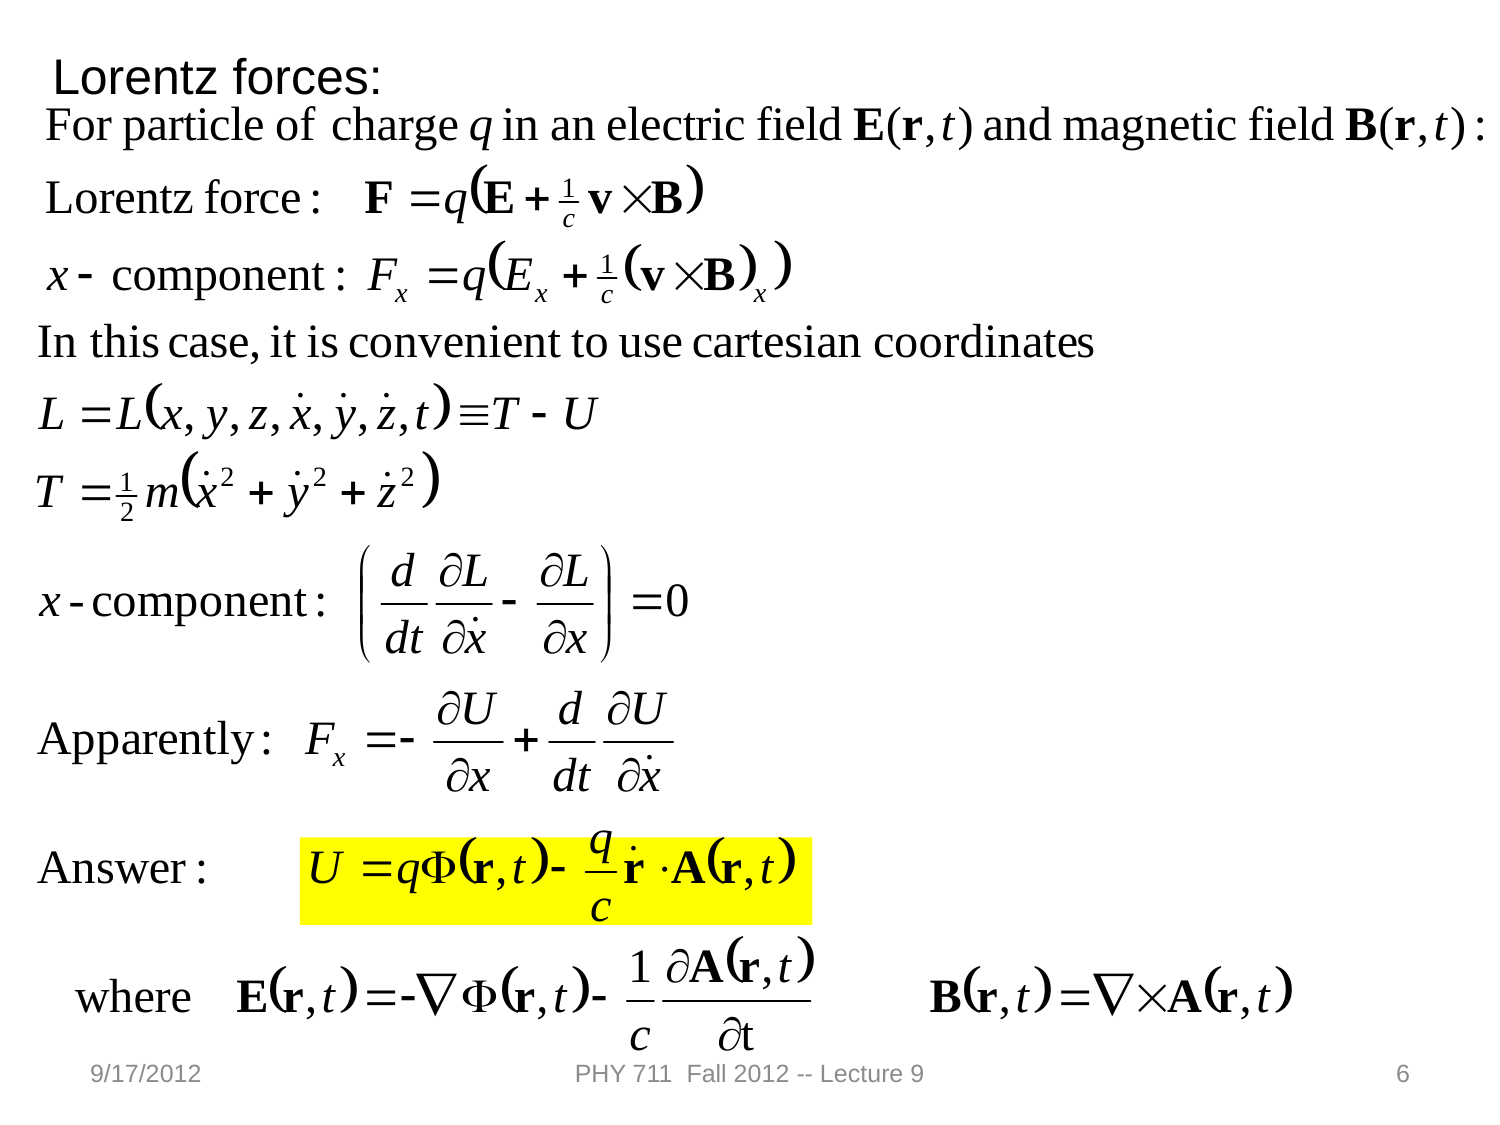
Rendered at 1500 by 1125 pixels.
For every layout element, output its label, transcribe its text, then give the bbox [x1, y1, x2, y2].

slide_number 6 [1074, 1042, 1425, 1103]
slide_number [75, 1069, 425, 1103]
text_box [29, 312, 1295, 1061]
text_box Lorentz forces: [37, 37, 1263, 97]
footer PHY 711 Fall 2012 -- Lecture 9 [512, 1069, 988, 1103]
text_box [37, 97, 1493, 315]
